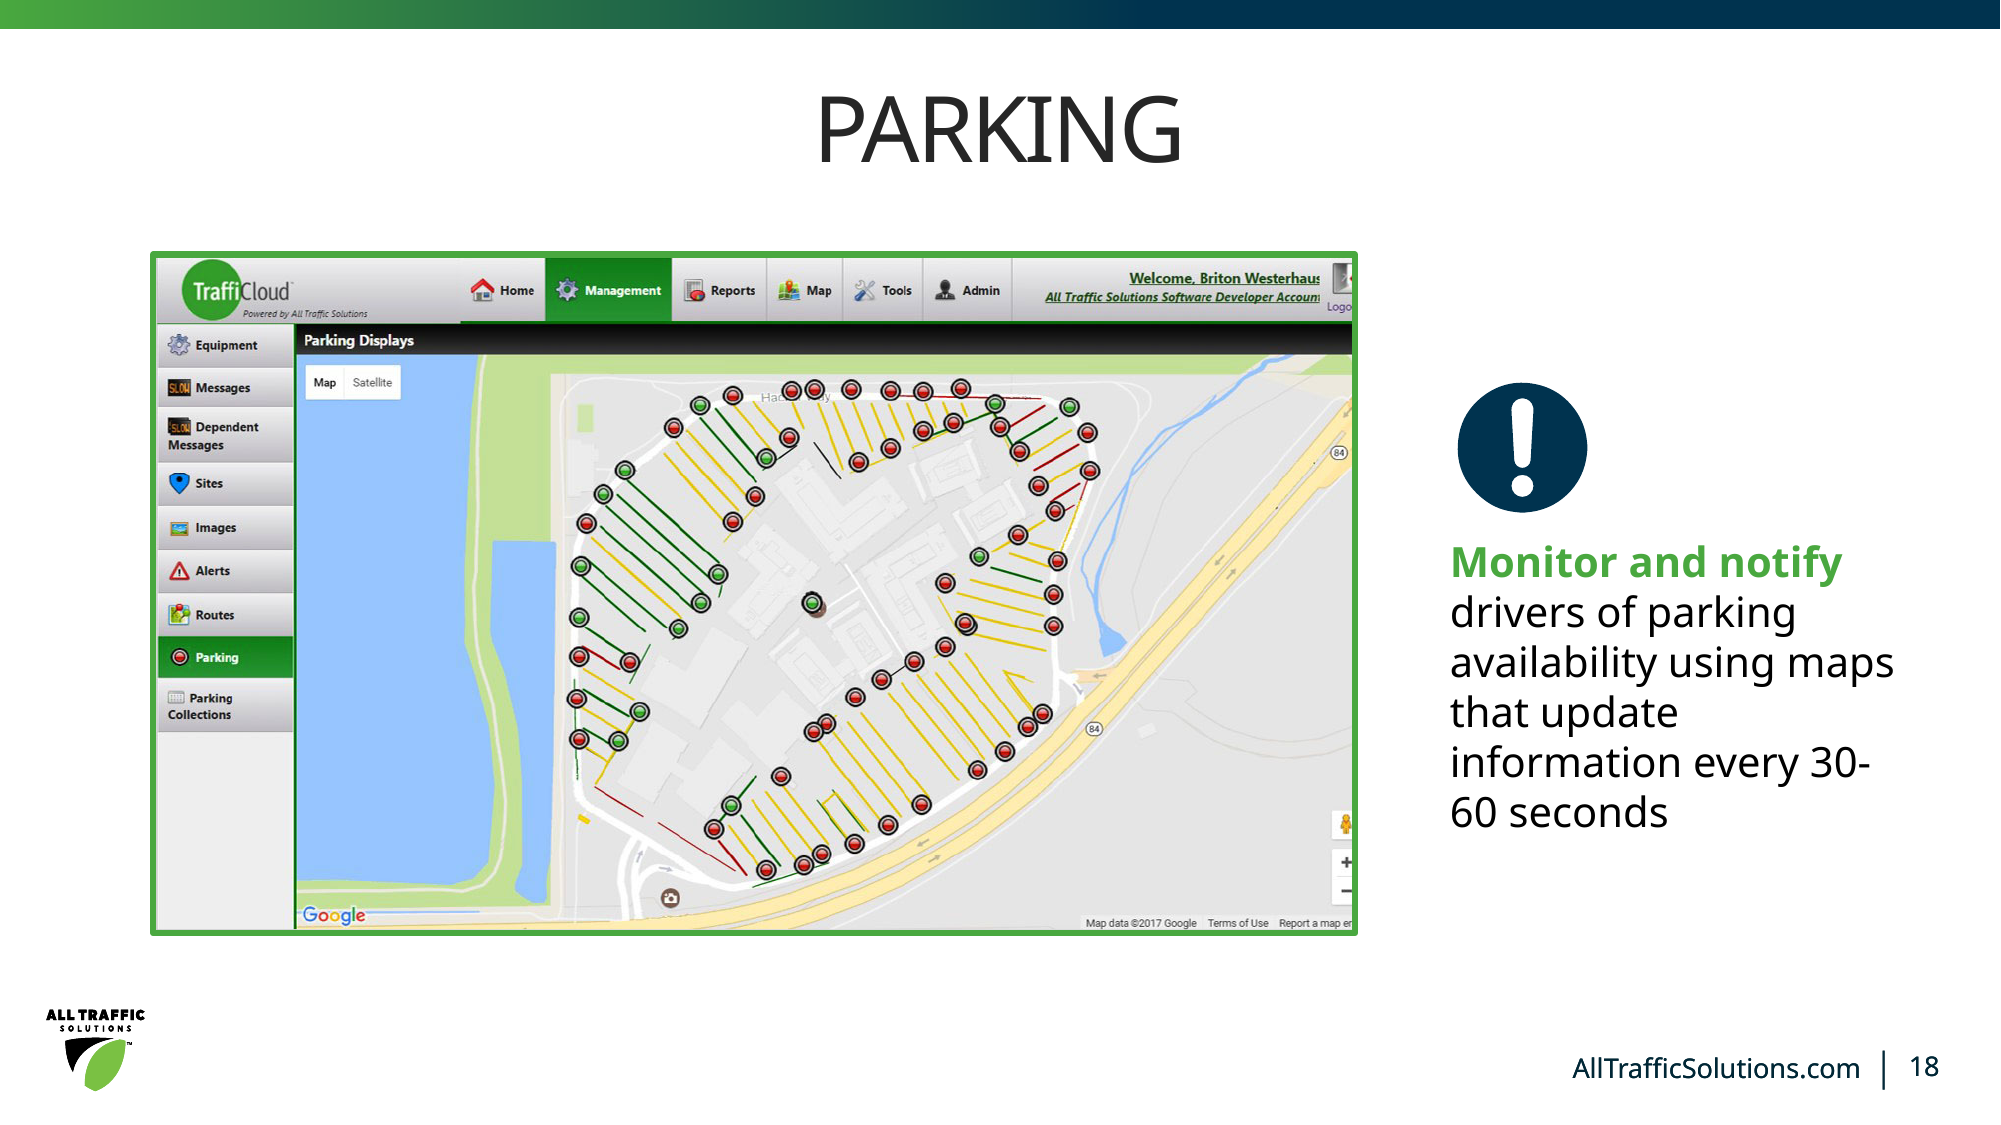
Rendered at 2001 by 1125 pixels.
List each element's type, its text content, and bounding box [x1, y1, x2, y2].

text_box Monitor and notify drivers of parking availability using maps that update information every 30-60 seconds [1435, 528, 1915, 844]
text_box [1457, 382, 1588, 513]
list PARKING [0, 75, 2000, 191]
picture [156, 257, 1353, 930]
